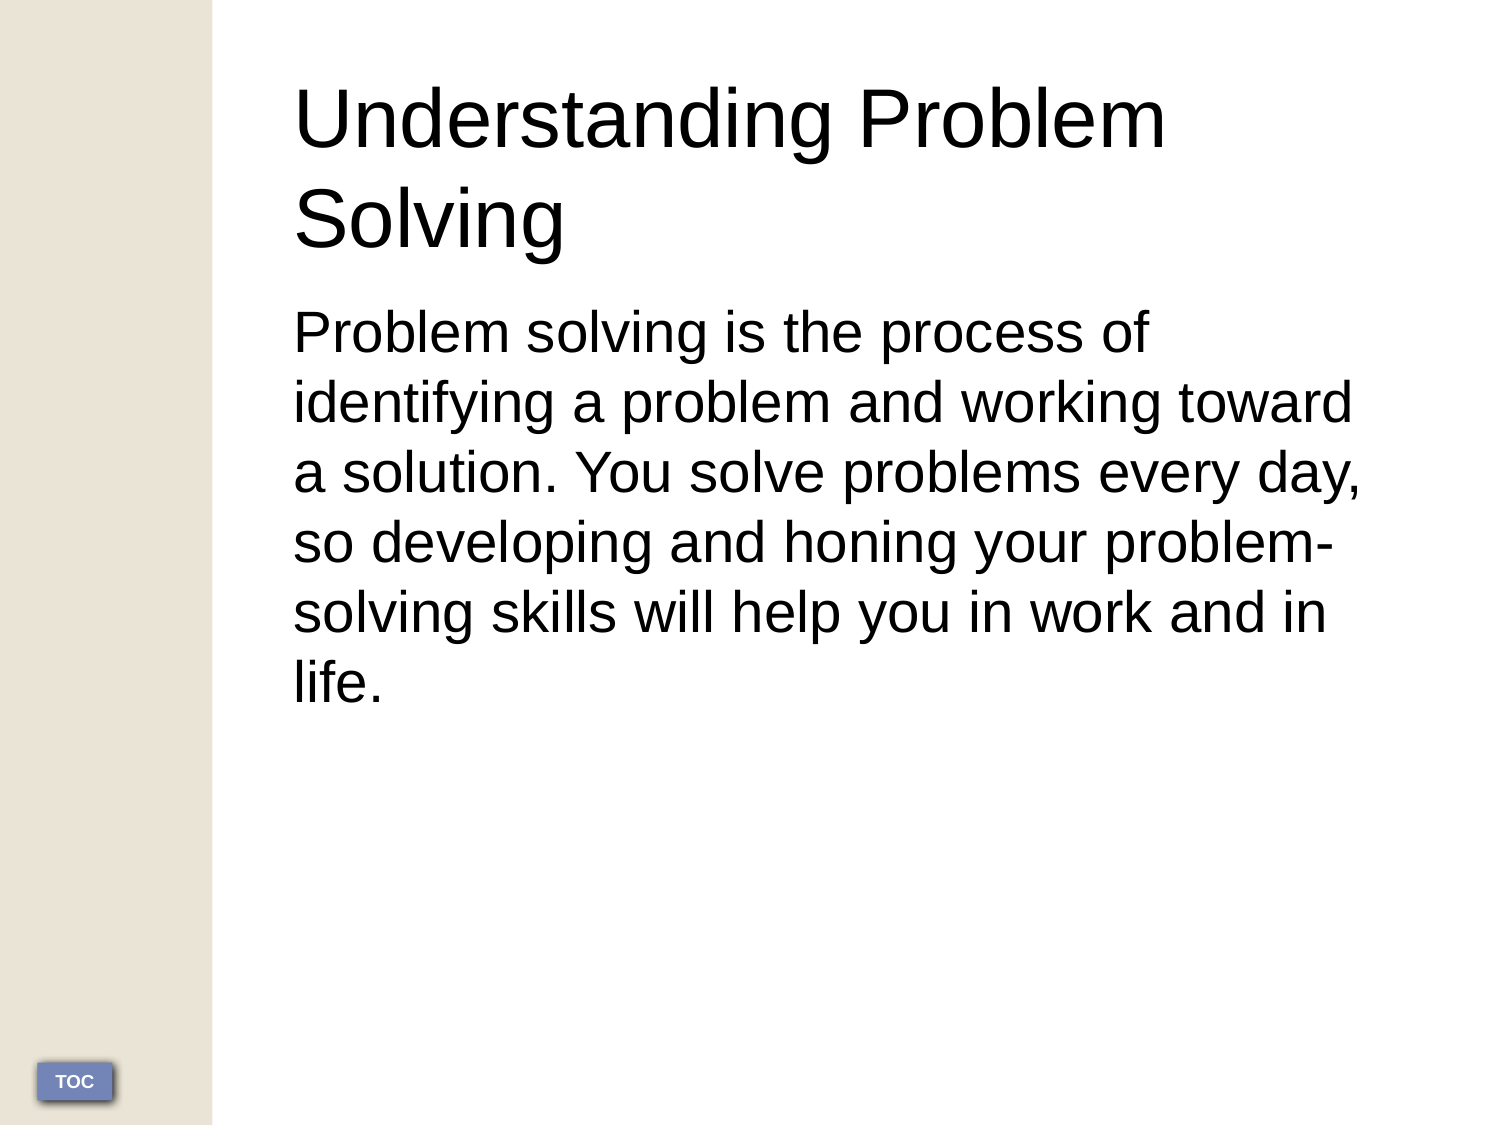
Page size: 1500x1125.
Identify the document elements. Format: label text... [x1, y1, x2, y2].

text_box Understanding Problem Solving Problem solving is the process of identifying a problem and working toward a solution. You solve problems every day, so developing and honing your problem-solving skills will help you in work and in life. [278, 57, 1389, 1048]
